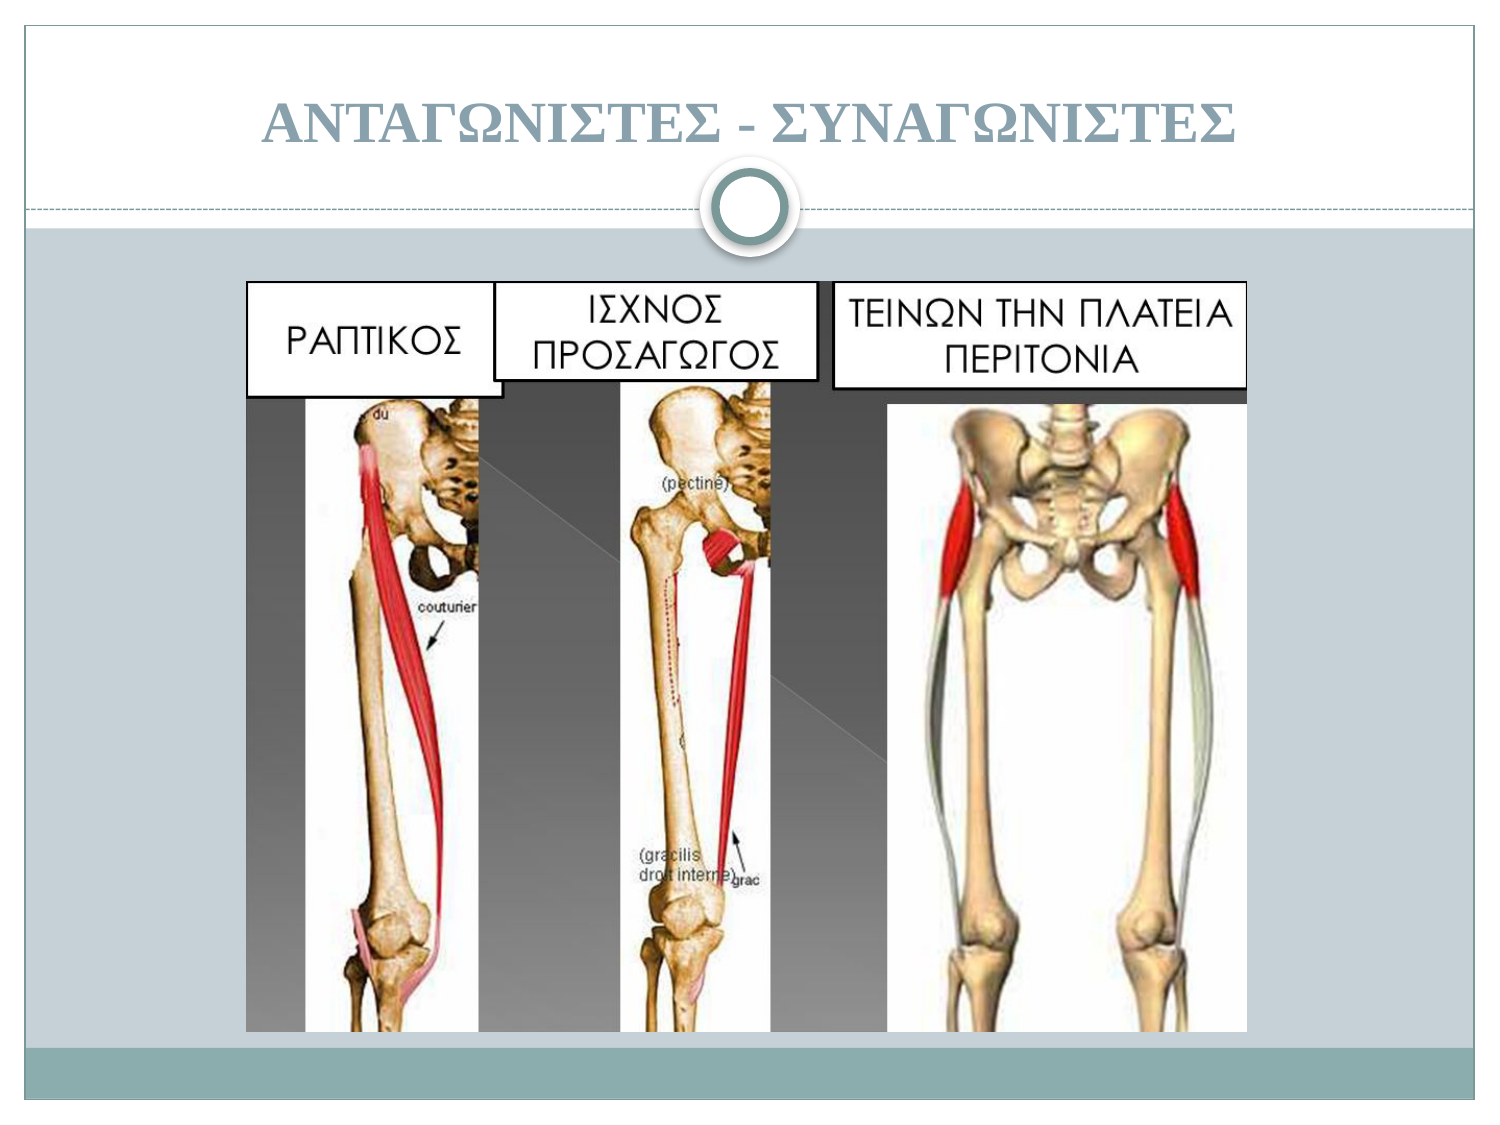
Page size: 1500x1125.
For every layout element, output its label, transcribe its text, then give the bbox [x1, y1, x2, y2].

title ΑΝΤΑΓΩΝΙΣΤΕΣ - ΣΥΝΑΓΩΝΙΣΤΕΣ [49, 37, 1450, 162]
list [245, 280, 1247, 1032]
